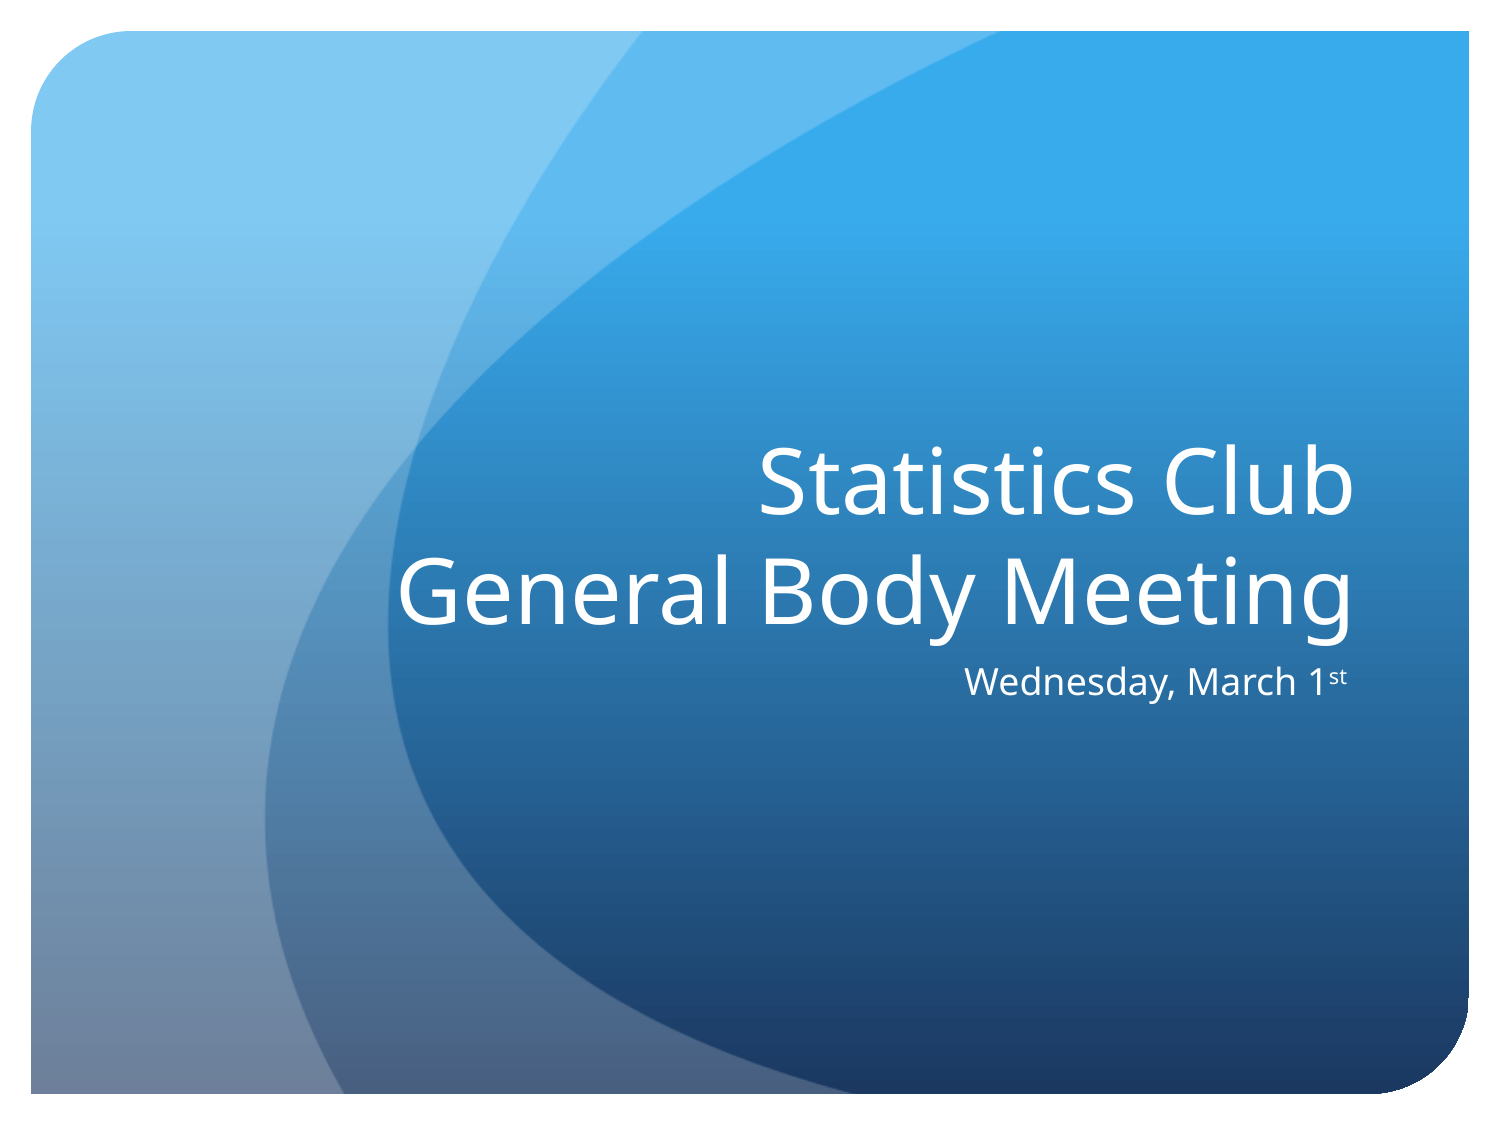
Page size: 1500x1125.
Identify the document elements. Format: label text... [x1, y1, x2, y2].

subtitle Wednesday, March 1st [262, 650, 1372, 939]
picture [25, 30, 1474, 1095]
title Statistics Club General Body Meeting [146, 408, 1372, 650]
